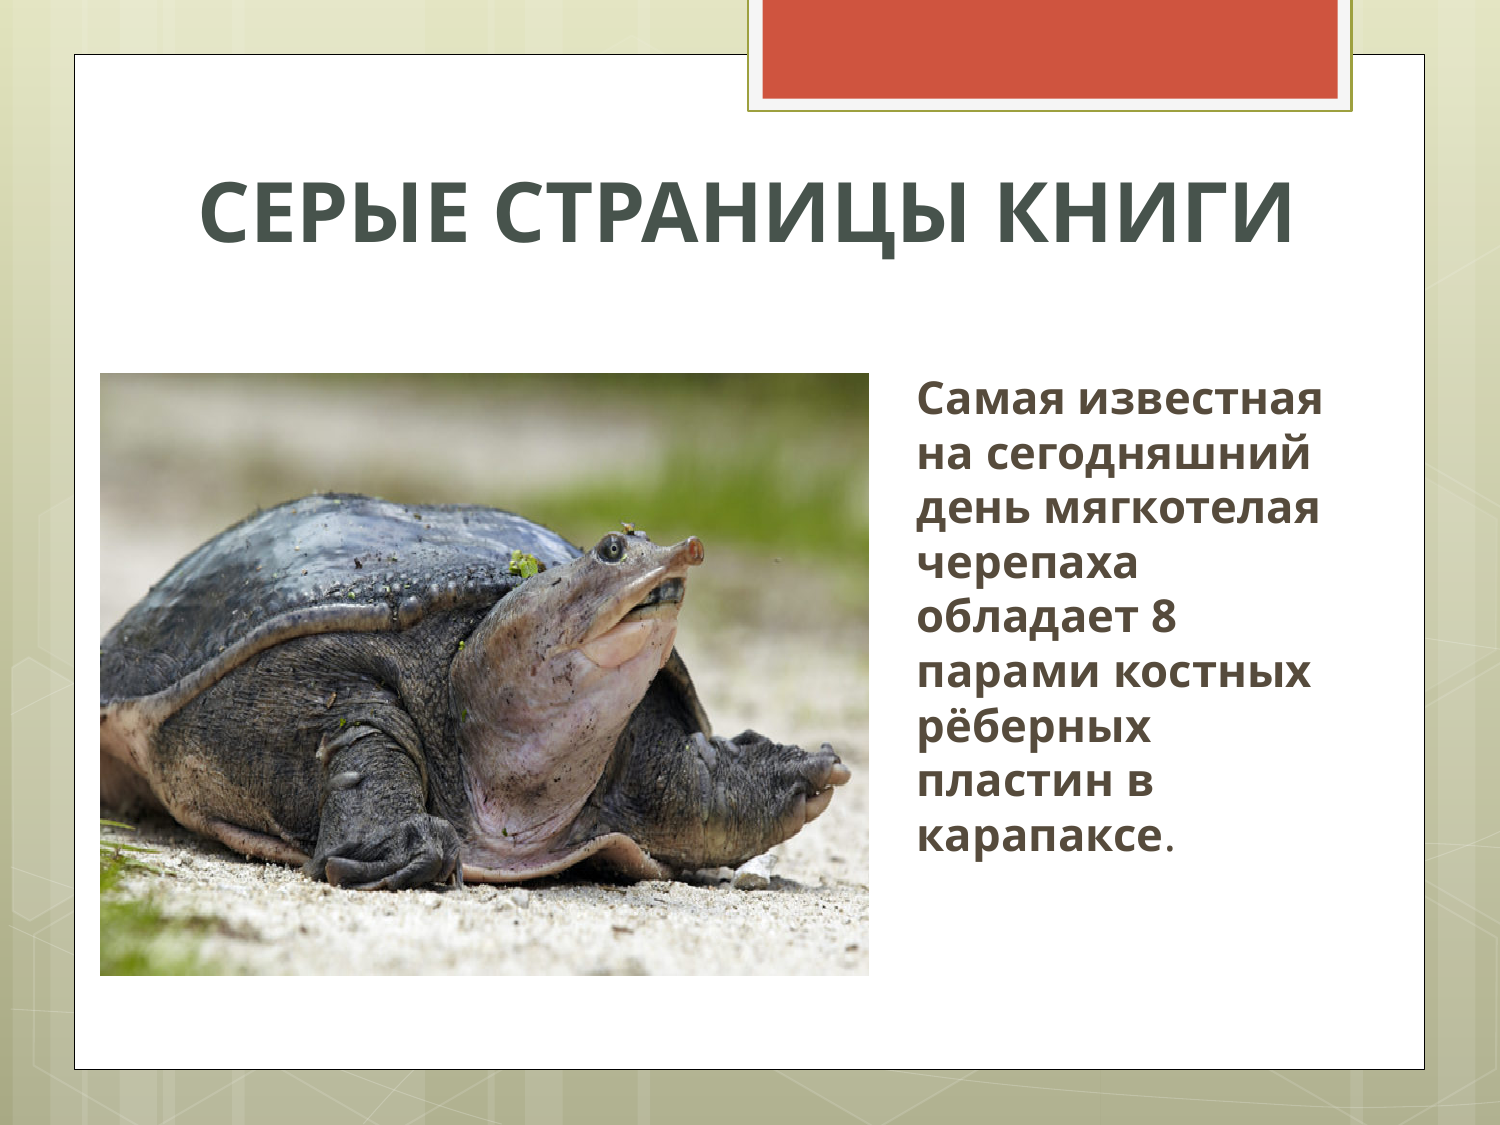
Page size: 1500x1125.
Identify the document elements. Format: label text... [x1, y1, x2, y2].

list Самая известная на сегодняшний день мягкотелая черепаха обладает 8 парами костных рёберных пластин в карапаксе. [891, 361, 1365, 976]
title СЕРЫЕ СТРАНИЦЫ КНИГИ [171, 149, 1324, 268]
picture [100, 373, 869, 977]
